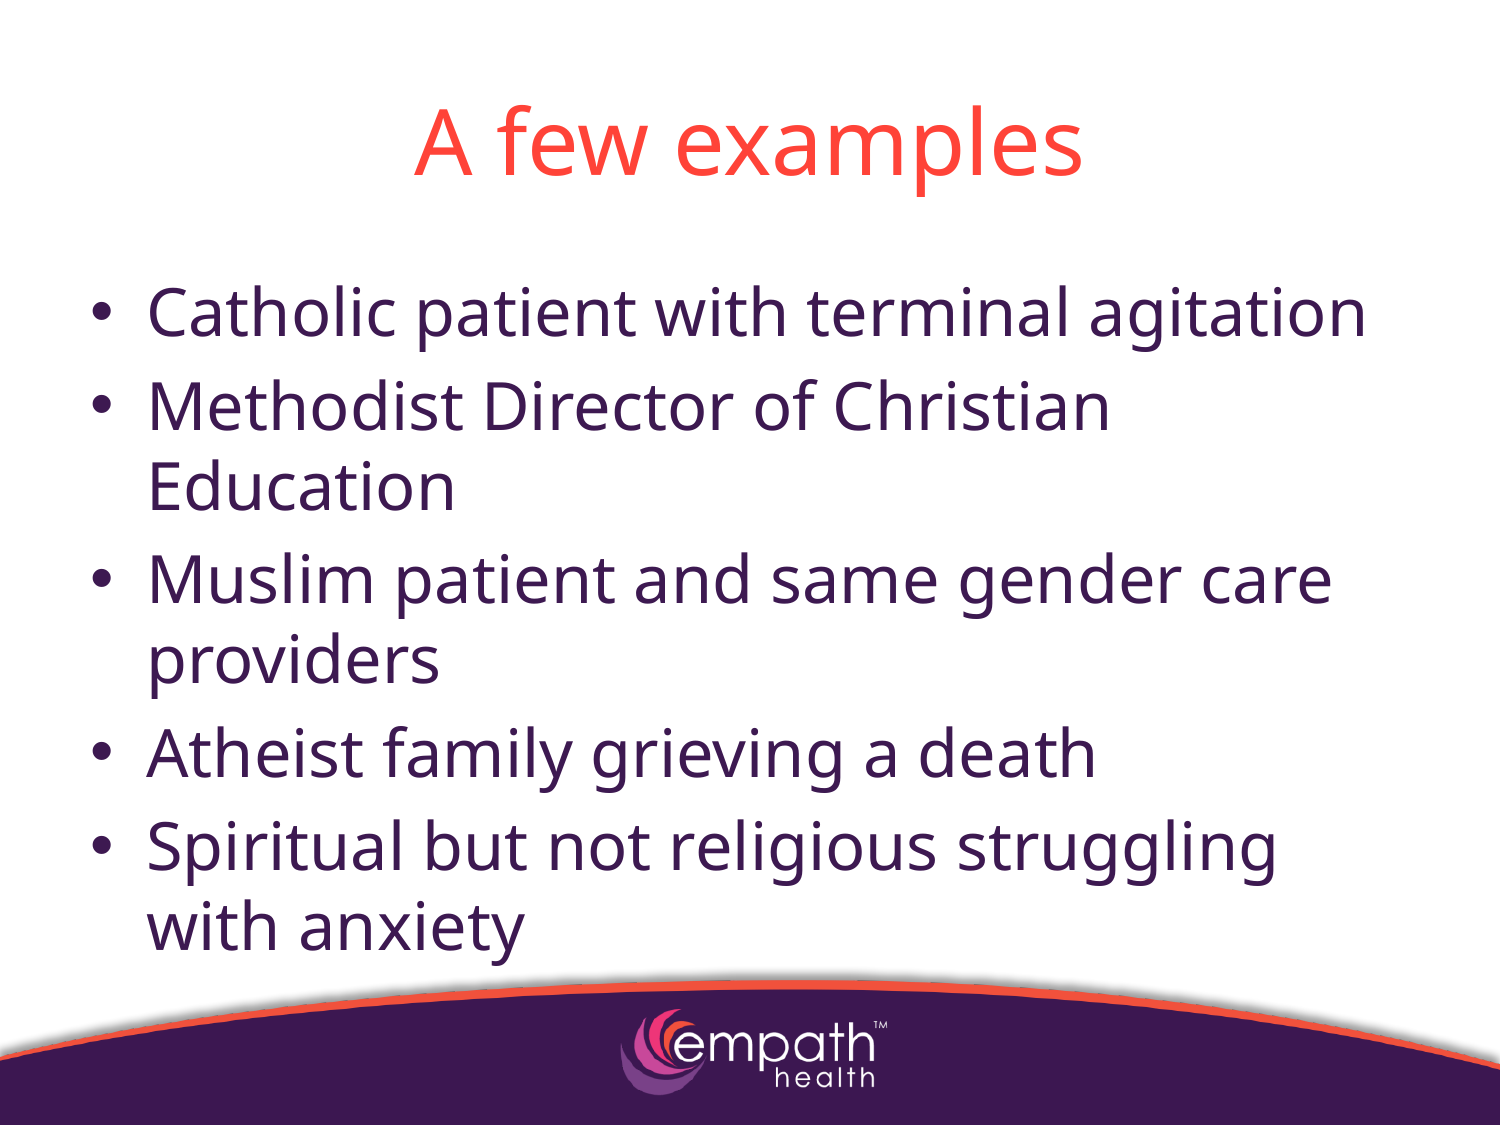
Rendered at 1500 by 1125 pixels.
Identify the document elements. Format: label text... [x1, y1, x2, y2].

list Catholic patient with terminal agitation Methodist Director of Christian Education Muslim patient and same gender care providers Atheist family grieving a death Spiritual but not religious struggling with anxiety [75, 262, 1425, 1005]
picture [0, 974, 1500, 1125]
title A few examples [75, 45, 1425, 233]
